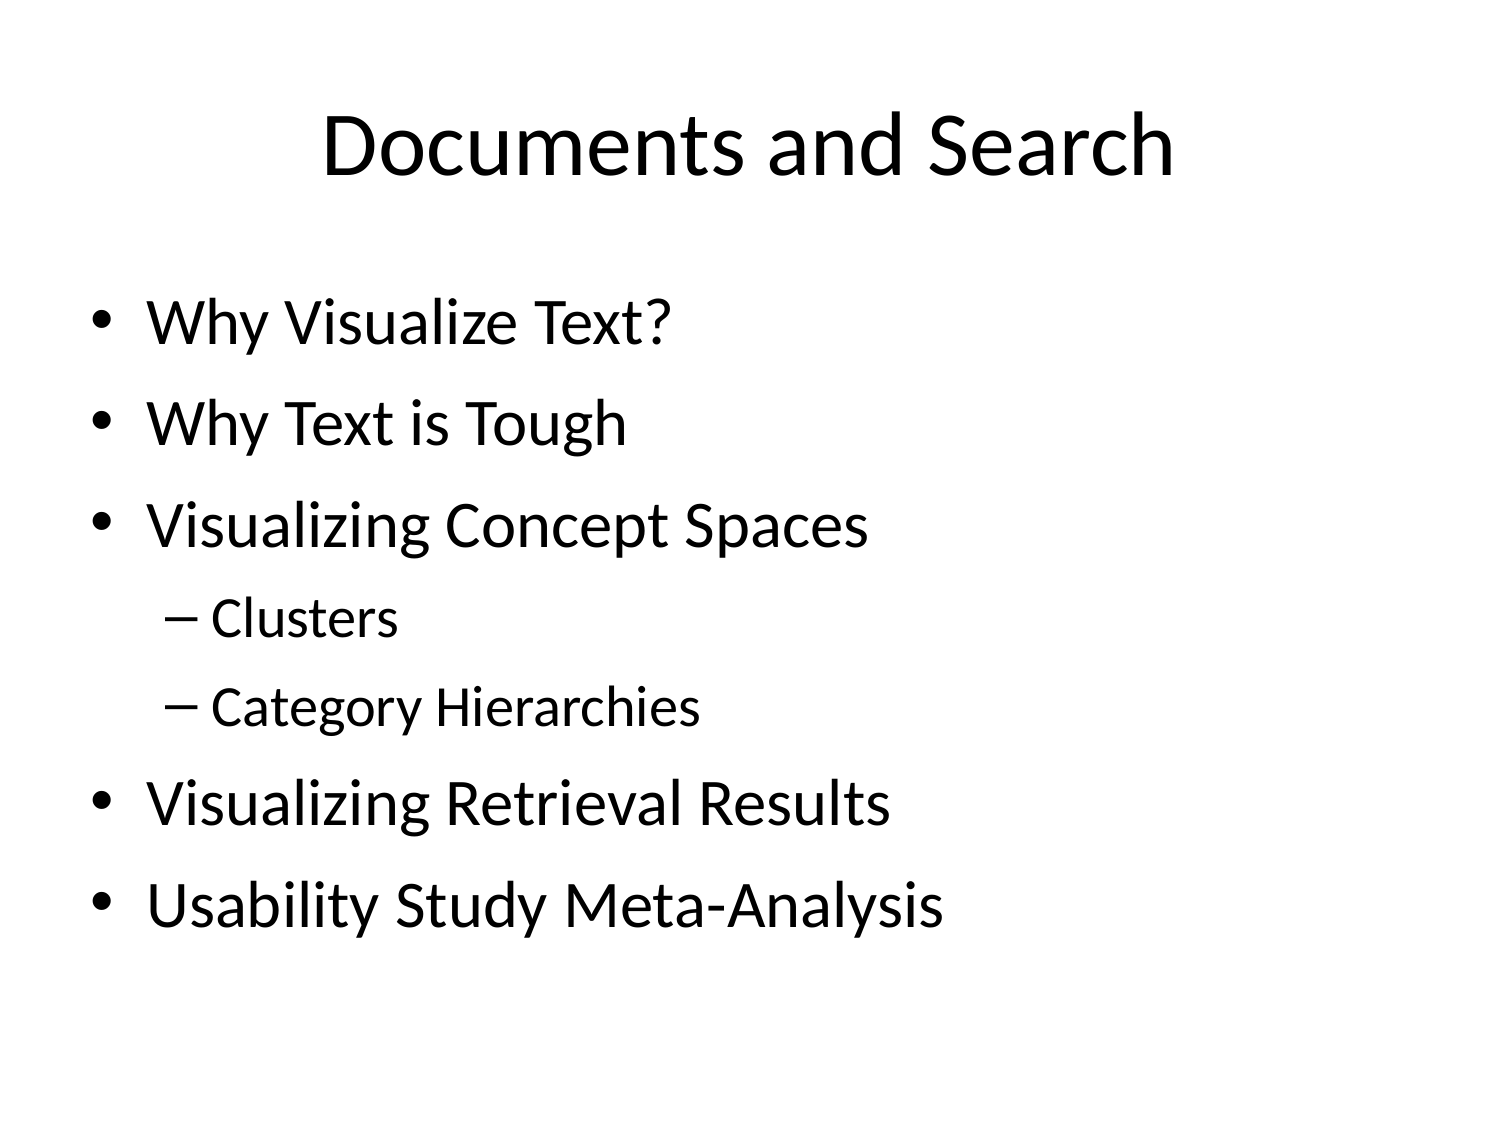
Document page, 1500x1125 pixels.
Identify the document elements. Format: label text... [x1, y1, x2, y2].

list Why Visualize Text? Why Text is Tough Visualizing Concept Spaces Clusters Category Hierarchies Visualizing Retrieval Results Usability Study Meta-Analysis [75, 262, 1425, 1005]
title Documents and Search [75, 45, 1425, 233]
